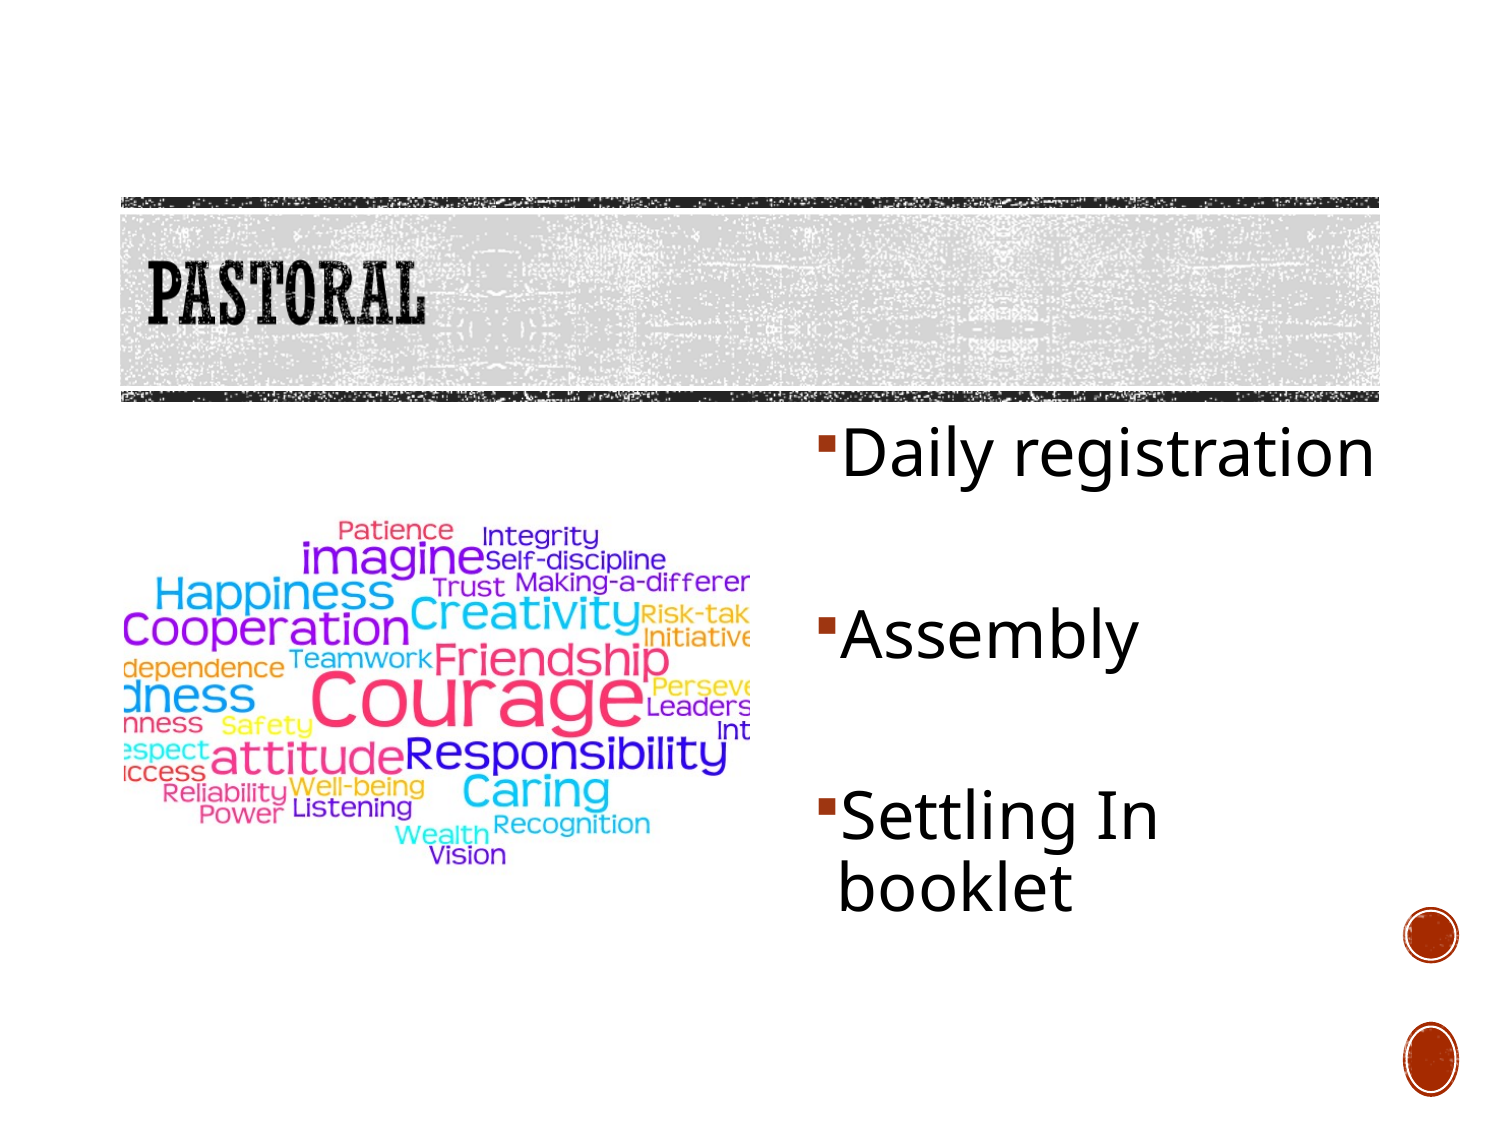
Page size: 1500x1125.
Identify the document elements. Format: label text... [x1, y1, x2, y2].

picture [123, 419, 750, 900]
text_box [120, 390, 1380, 402]
text_box [0, 140, 1500, 985]
text_box [1402, 907, 1460, 964]
list Daily registration Assembly Settling In booklet [799, 439, 1407, 900]
text_box [1406, 910, 1456, 960]
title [133, 203, 1371, 398]
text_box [1372, 219, 1377, 384]
text_box [120, 197, 1380, 209]
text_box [124, 219, 130, 384]
